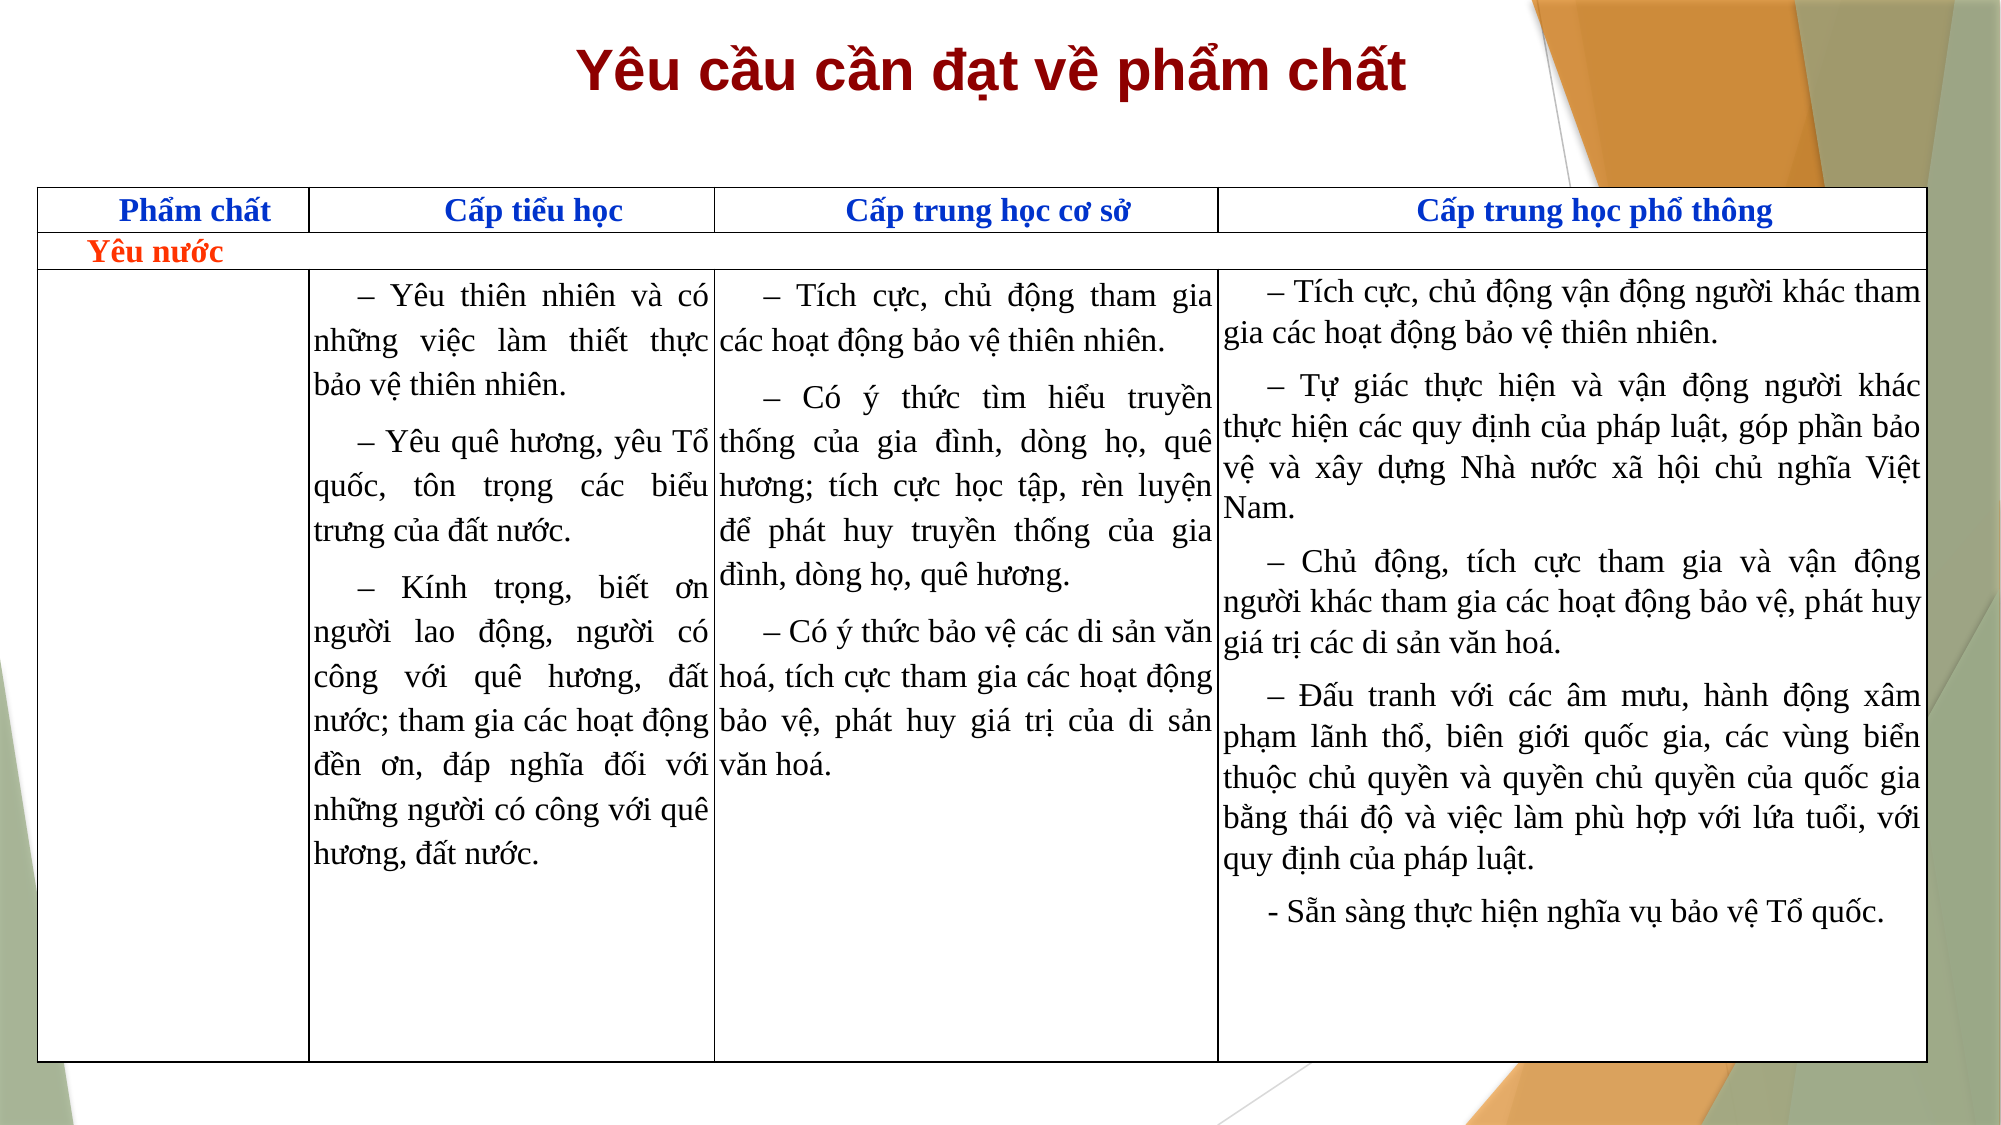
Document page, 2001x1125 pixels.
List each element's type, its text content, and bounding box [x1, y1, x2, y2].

table_cell – Tích cực, chủ động vận động người khác tham gia các hoạt động bảo vệ thiên nhiên. – Tự giác thực hiện và vận động người khác thực hiện các quy định của pháp luật, góp phần bảo vệ và xây dựng Nhà nước xã hội chủ nghĩa Việt Nam. – Chủ động, tích cực tham gia và vận động người khác tham gia các hoạt động bảo vệ, phát huy giá trị các di sản văn hoá. – Đấu tranh với các âm mưu, hành động xâm phạm lãnh thổ, biên giới quốc gia, các vùng biển thuộc chủ quyền và quyền chủ quyền của quốc gia bằng thái độ và việc làm phù hợp với lứa tuổi, với quy định của pháp luật. - Sẵn sàng thực hiện nghĩa vụ bảo vệ Tổ quốc. [1219, 270, 1926, 1061]
table_header Cấp trung học cơ sở [715, 188, 1217, 232]
table_header Cấp tiểu học [310, 188, 714, 232]
table_cell – Tích cực, chủ động tham gia các hoạt động bảo vệ thiên nhiên. – Có ý thức tìm hiểu truyền thống của gia đình, dòng họ, quê hương; tích cực học tập, rèn luyện để phát huy truyền thống của gia đình, dòng họ, quê hương. – Có ý thức bảo vệ các di sản văn hoá, tích cực tham gia các hoạt động bảo vệ, phát huy giá trị của di sản văn hoá. [715, 270, 1217, 1061]
text_box Yêu cầu cần đạt về phẩm chất [166, 24, 1817, 110]
table_header Cấp trung học phổ thông [1219, 188, 1926, 232]
table_header Phẩm chất [38, 188, 308, 232]
table_cell – Yêu thiên nhiên và có những việc làm thiết thực bảo vệ thiên nhiên. – Yêu quê hương, yêu Tổ quốc, tôn trọng các biểu trưng của đất nước. – Kính trọng, biết ơn người lao động, người có công với quê hương, đất nước; tham gia các hoạt động đền ơn, đáp nghĩa đối với những người có công với quê hương, đất nước. [310, 270, 714, 1061]
table_cell Yêu nước [38, 233, 1926, 269]
table_cell [38, 270, 308, 1061]
